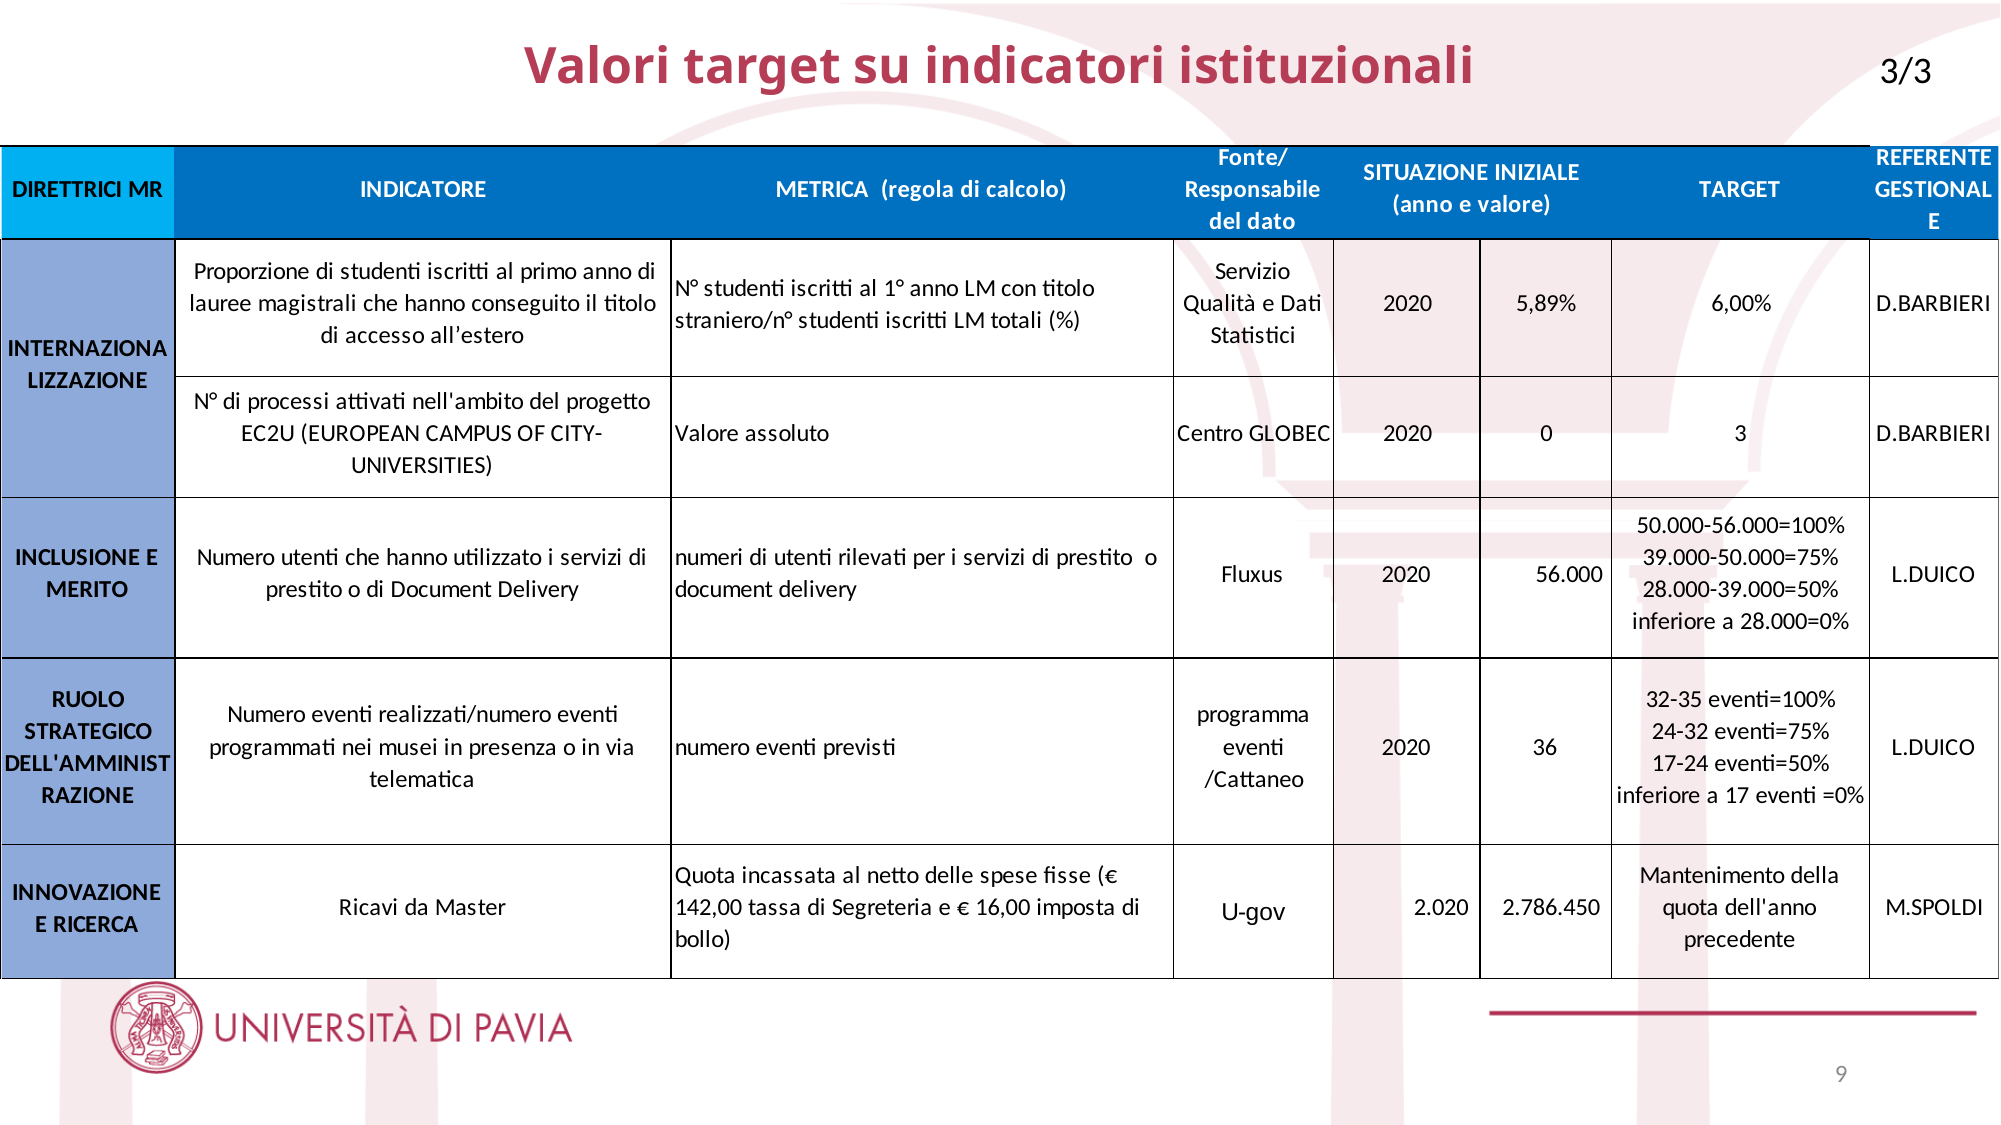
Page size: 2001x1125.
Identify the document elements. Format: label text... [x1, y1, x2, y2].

text_box Valori target su indicatori istituzionali [510, 25, 1490, 101]
text_box 3/3 [1864, 38, 1948, 99]
picture [0, 0, 2001, 1125]
slide_number 9 [1412, 1042, 1863, 1103]
